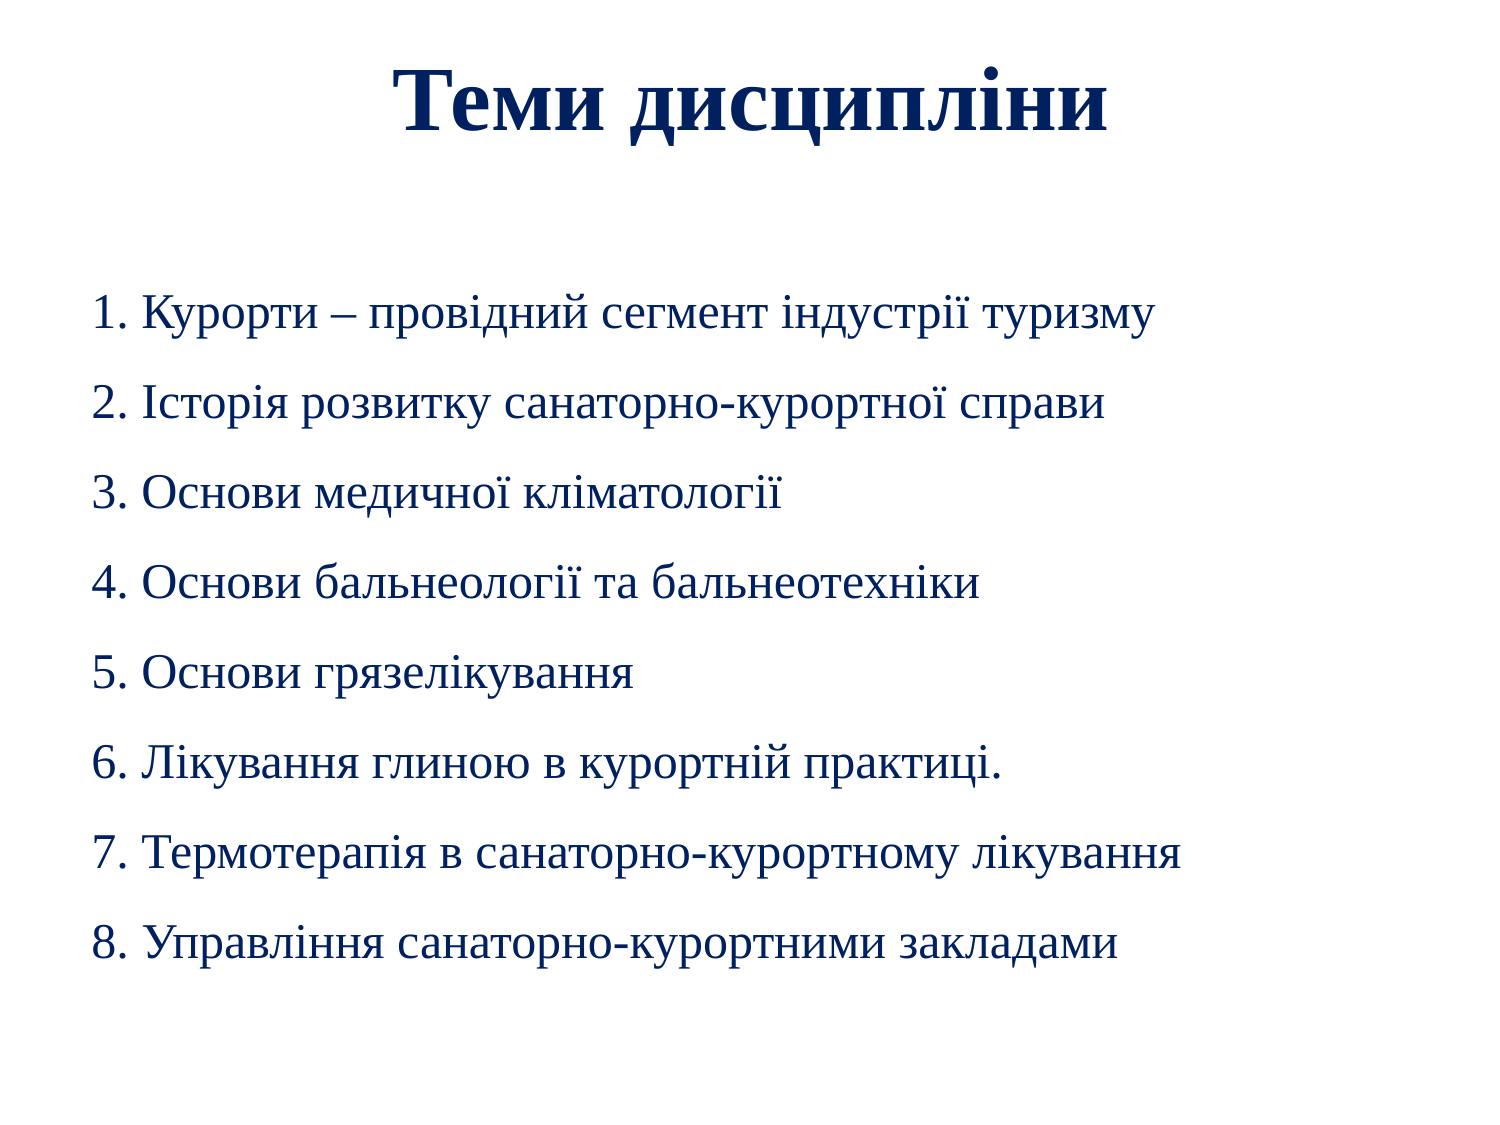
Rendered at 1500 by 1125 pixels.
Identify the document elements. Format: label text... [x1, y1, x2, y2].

title Теми дисципліни [76, 0, 1427, 188]
text_box 1. Курорти – провідний сегмент індустрії туризму 2. Історія розвитку санаторно-курортної справи 3. Основи медичної кліматології 4. Основи бальнеології та бальнеотехніки 5. Основи грязелікування 6. Лікування глиною в курортній практиці. 7. Термотерапія в санаторно-курортному лікування 8. Управління санаторно-курортними закладами [76, 241, 1427, 977]
